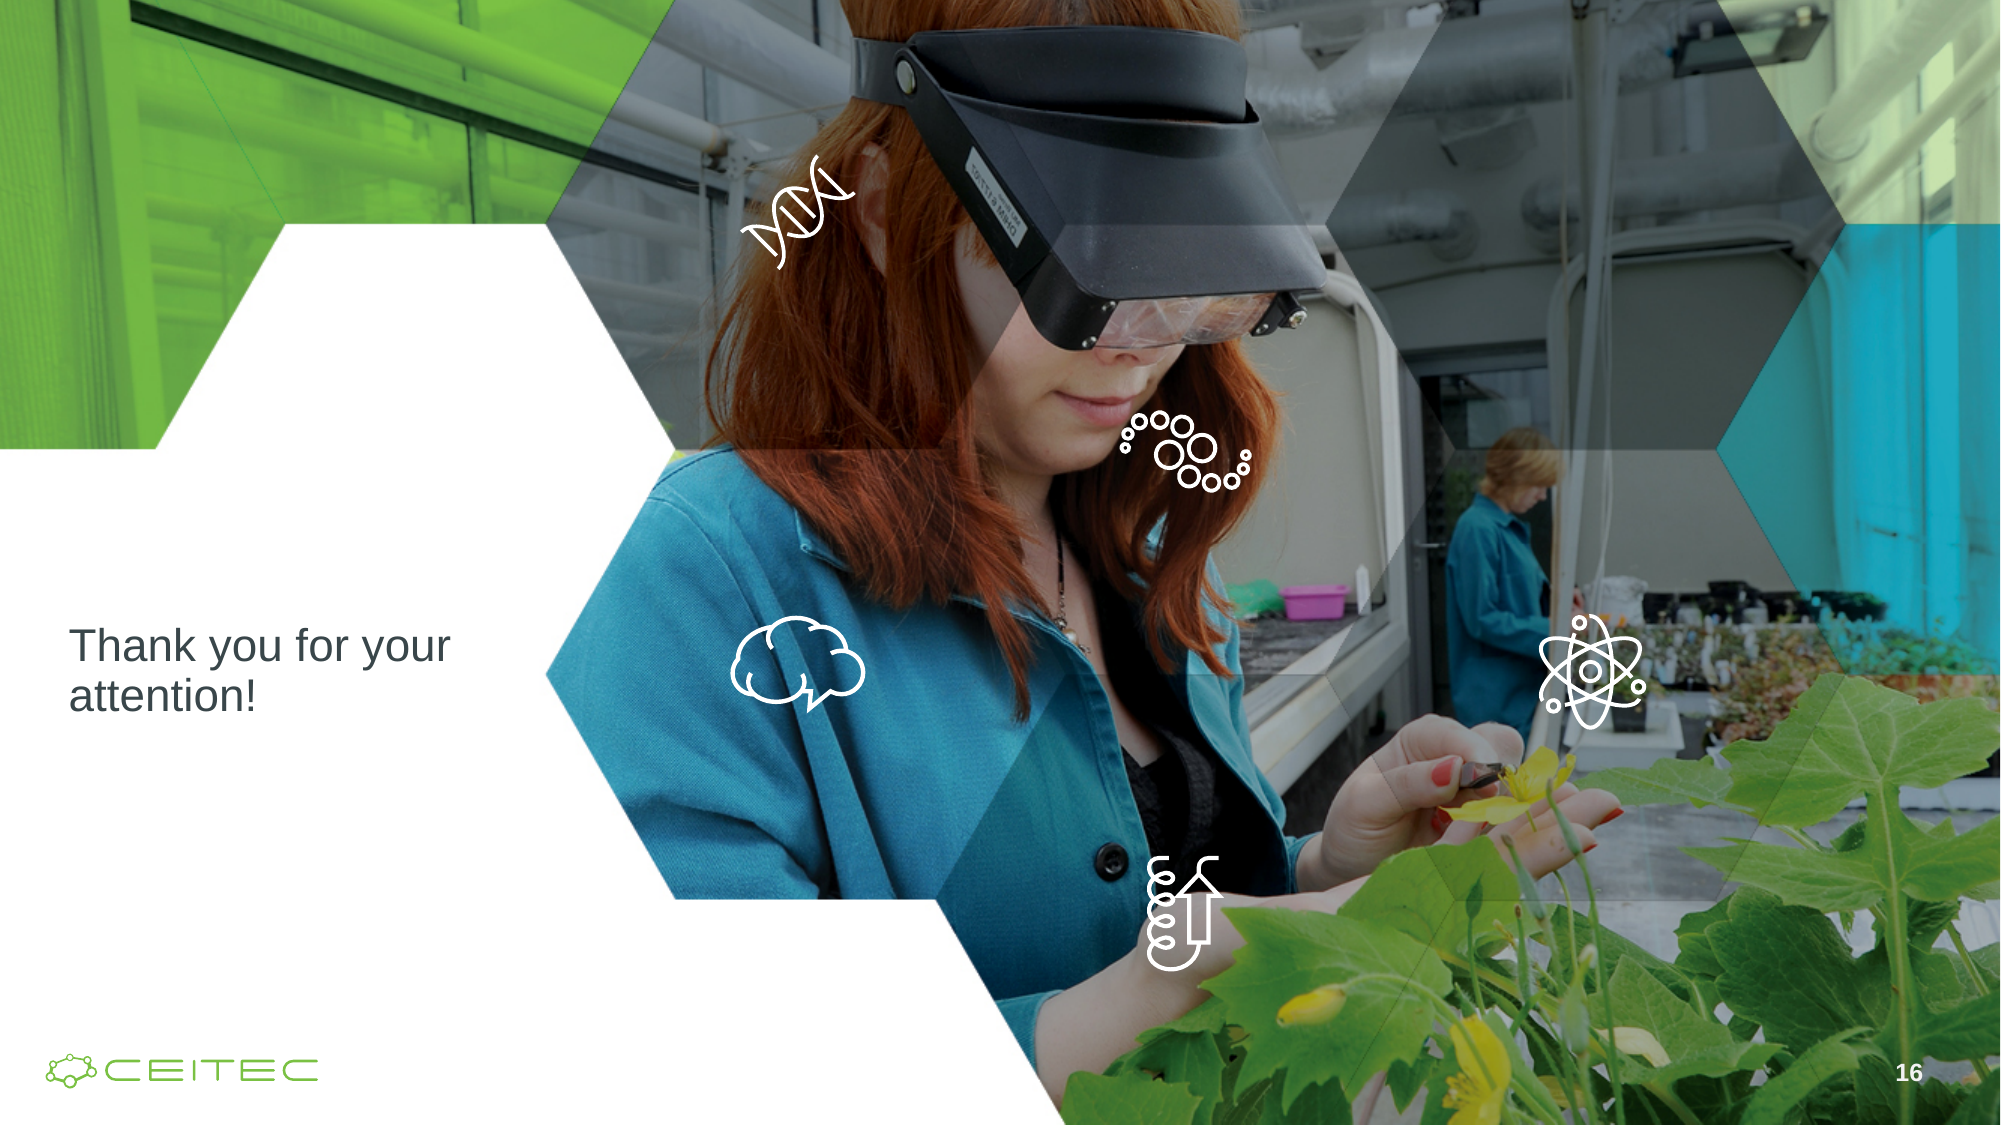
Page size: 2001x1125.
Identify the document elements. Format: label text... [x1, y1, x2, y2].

picture [0, 0, 2001, 1125]
slide_number 16 [1840, 1051, 1924, 1087]
list Thank you for your attention! [68, 451, 547, 893]
